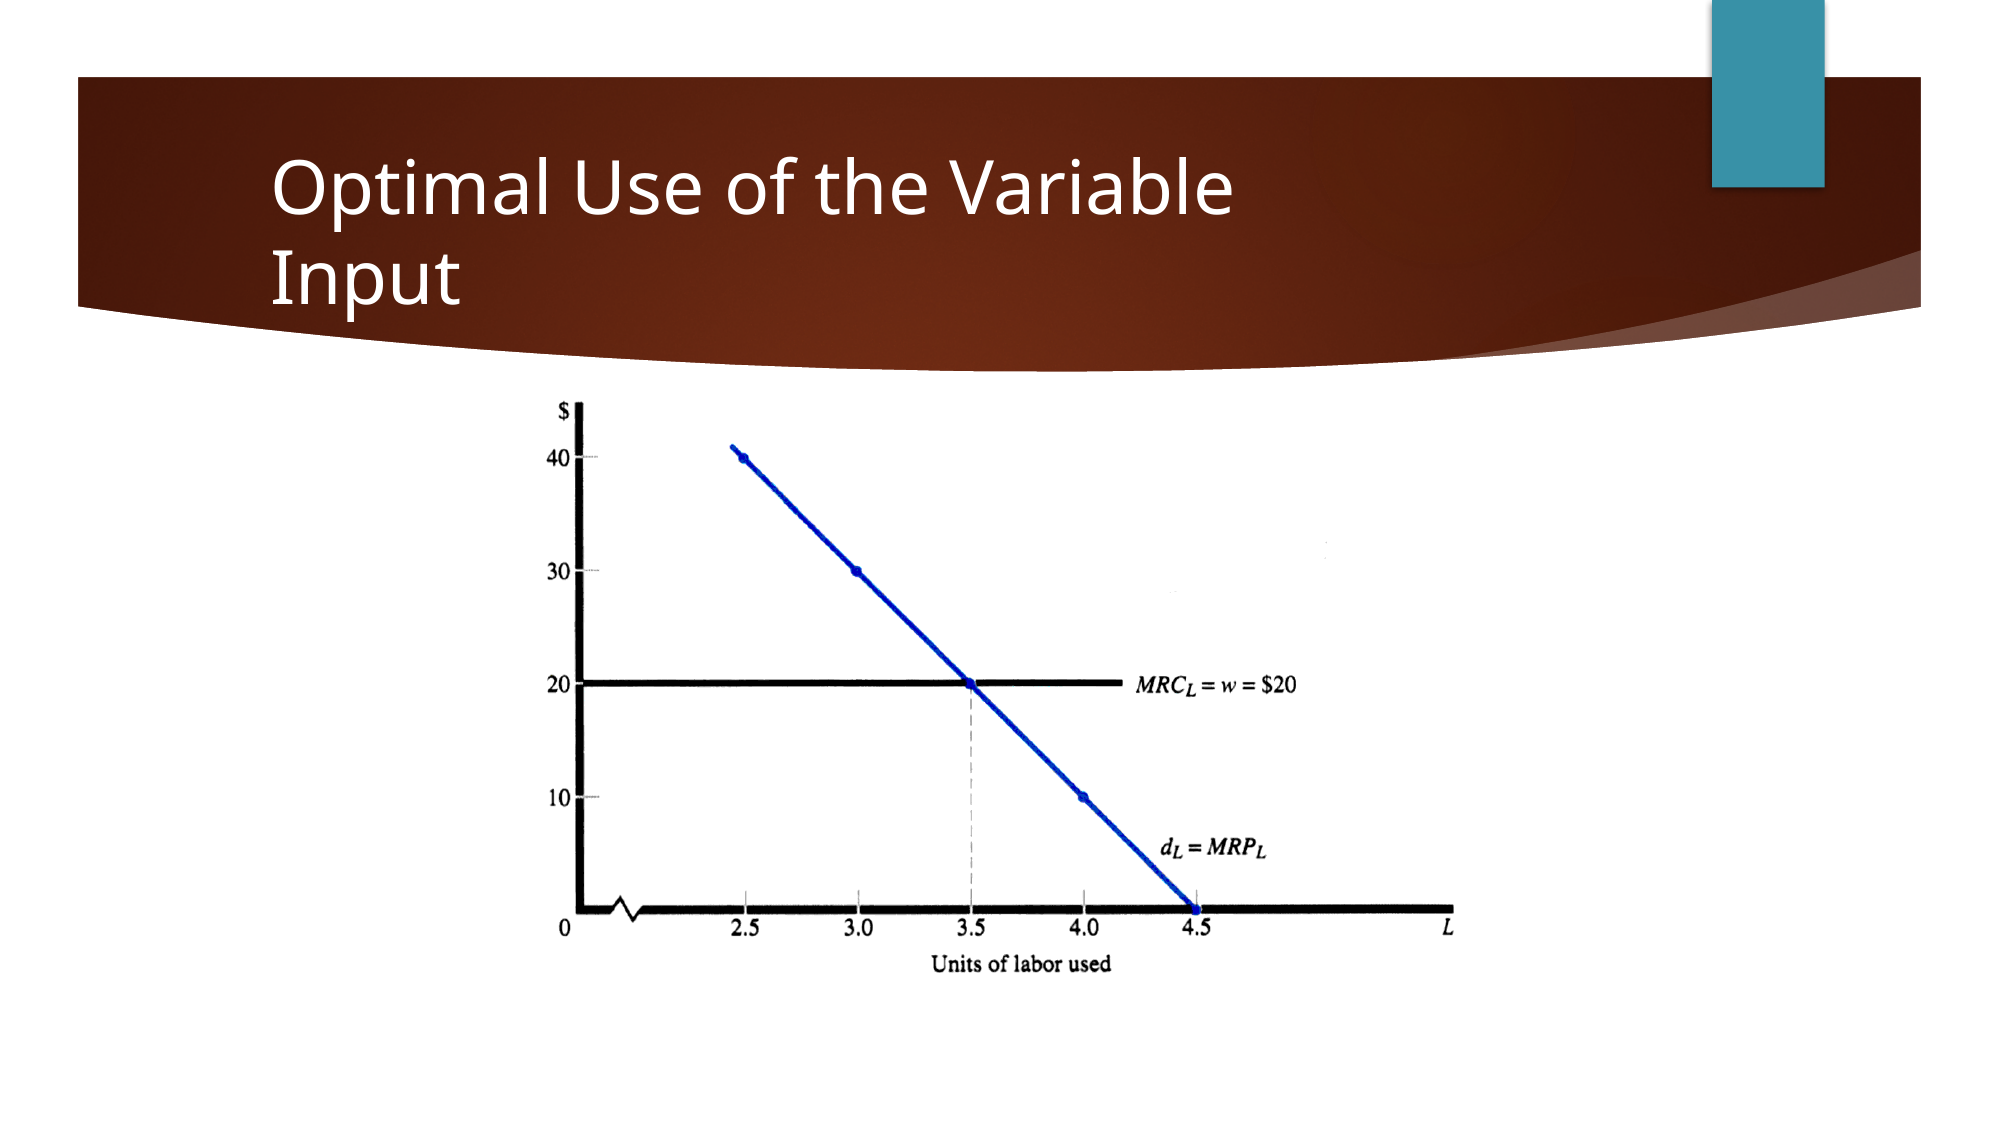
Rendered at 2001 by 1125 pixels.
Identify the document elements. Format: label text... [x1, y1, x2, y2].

picture [537, 387, 1457, 979]
title Optimal Use of the Variable Input [254, 117, 1405, 343]
